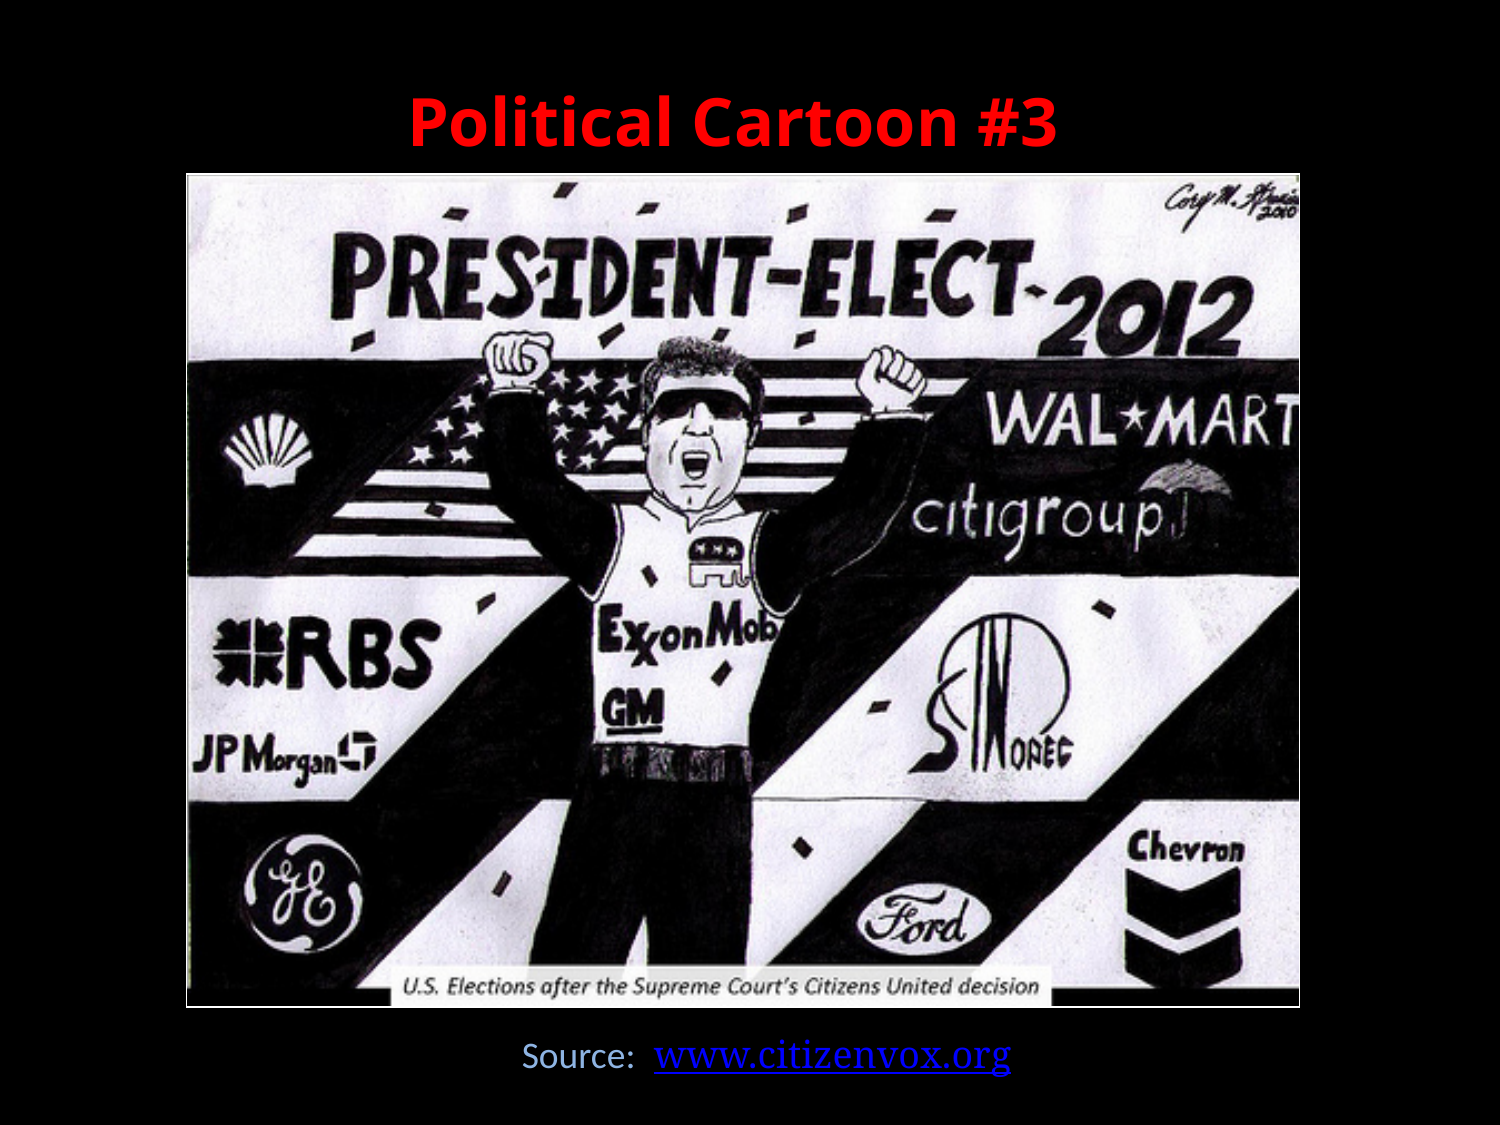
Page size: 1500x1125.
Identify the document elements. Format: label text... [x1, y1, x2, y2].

text_box Source: www.citizenvox.org [99, 1011, 1434, 1125]
picture [187, 174, 1299, 1007]
title Political Cartoon #3 [74, 44, 1409, 196]
